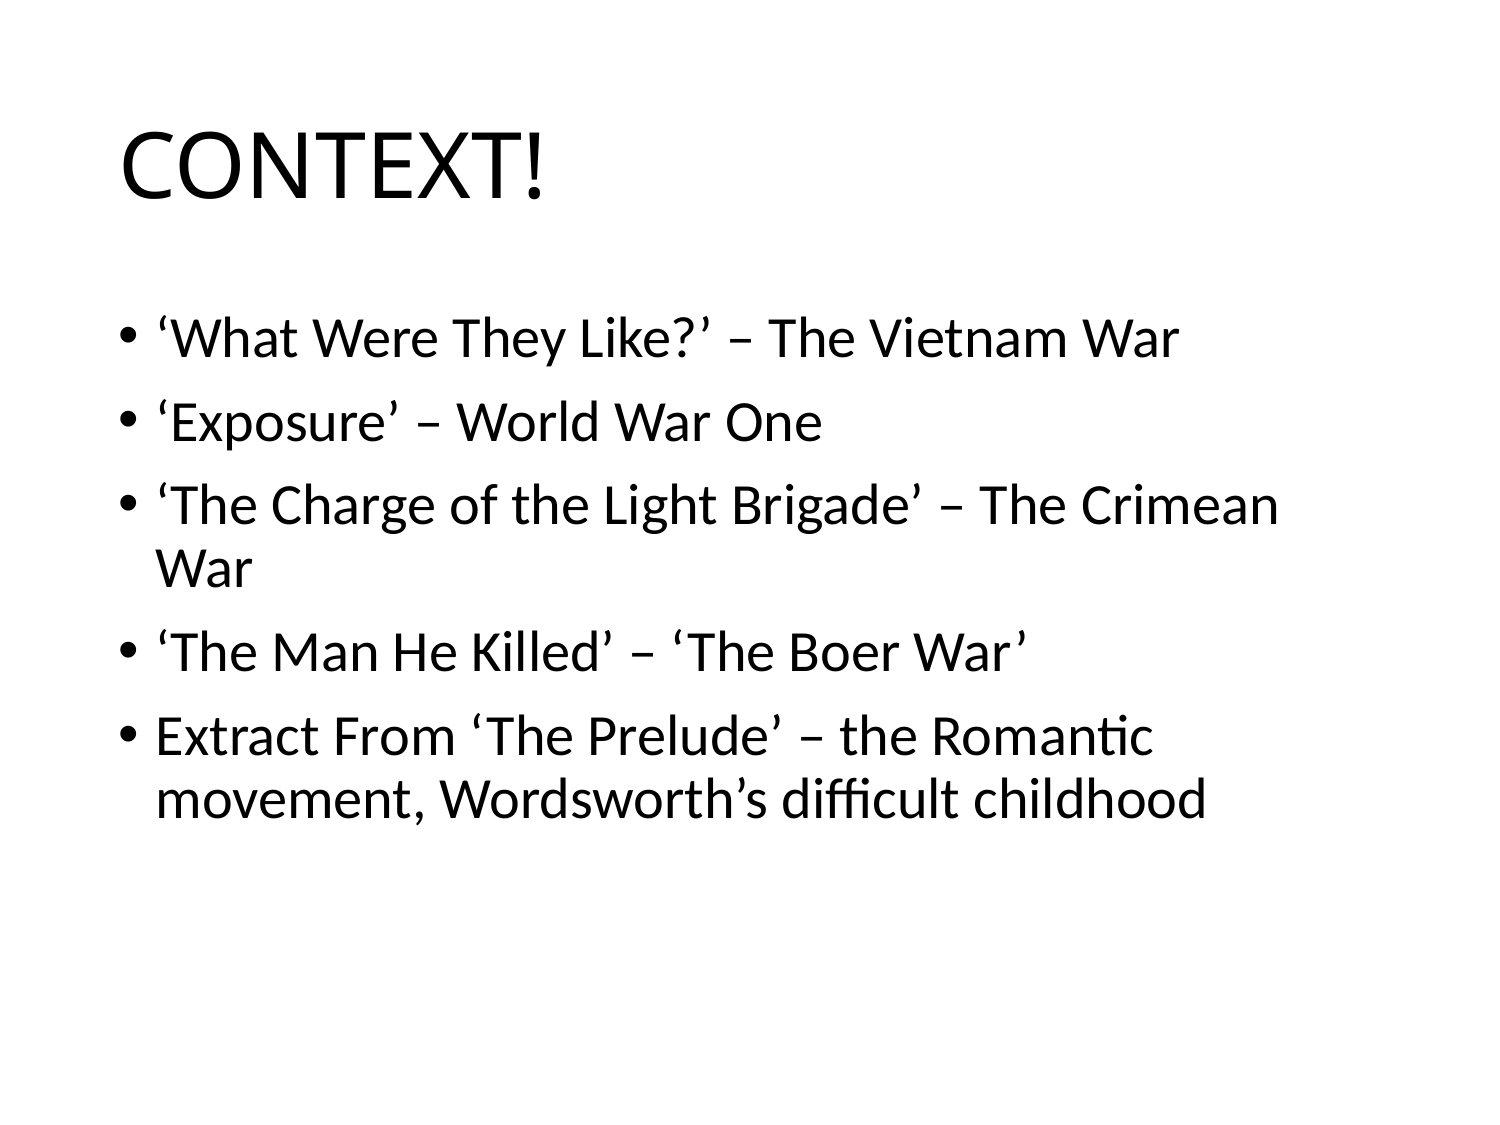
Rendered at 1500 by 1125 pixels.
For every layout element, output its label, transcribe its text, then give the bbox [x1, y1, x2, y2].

list ‘What Were They Like?’ – The Vietnam War ‘Exposure’ – World War One ‘The Charge of the Light Brigade’ – The Crimean War ‘The Man He Killed’ – ‘The Boer War’ Extract From ‘The Prelude’ – the Romantic movement, Wordsworth’s difficult childhood [103, 299, 1397, 1014]
title CONTEXT! [103, 59, 1397, 278]
